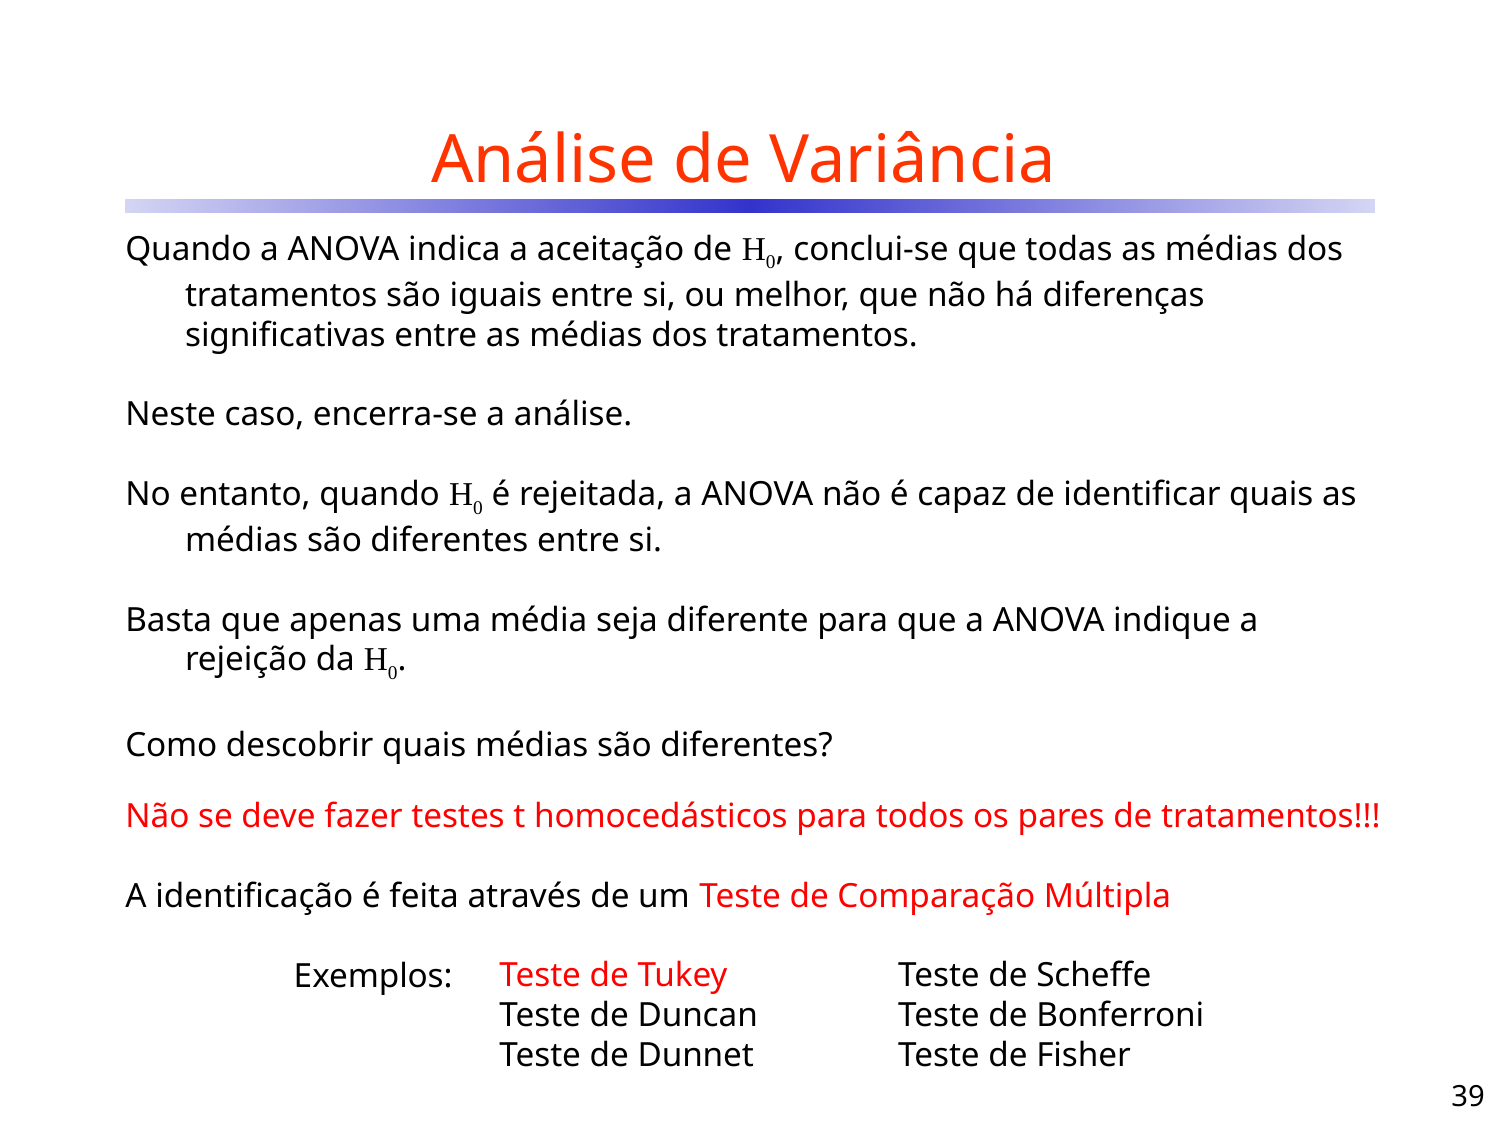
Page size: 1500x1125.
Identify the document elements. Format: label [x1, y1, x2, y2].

slide_number [1187, 1049, 1500, 1125]
text_box [110, 220, 1400, 771]
title [49, 99, 1438, 213]
text_box [110, 786, 1424, 1081]
